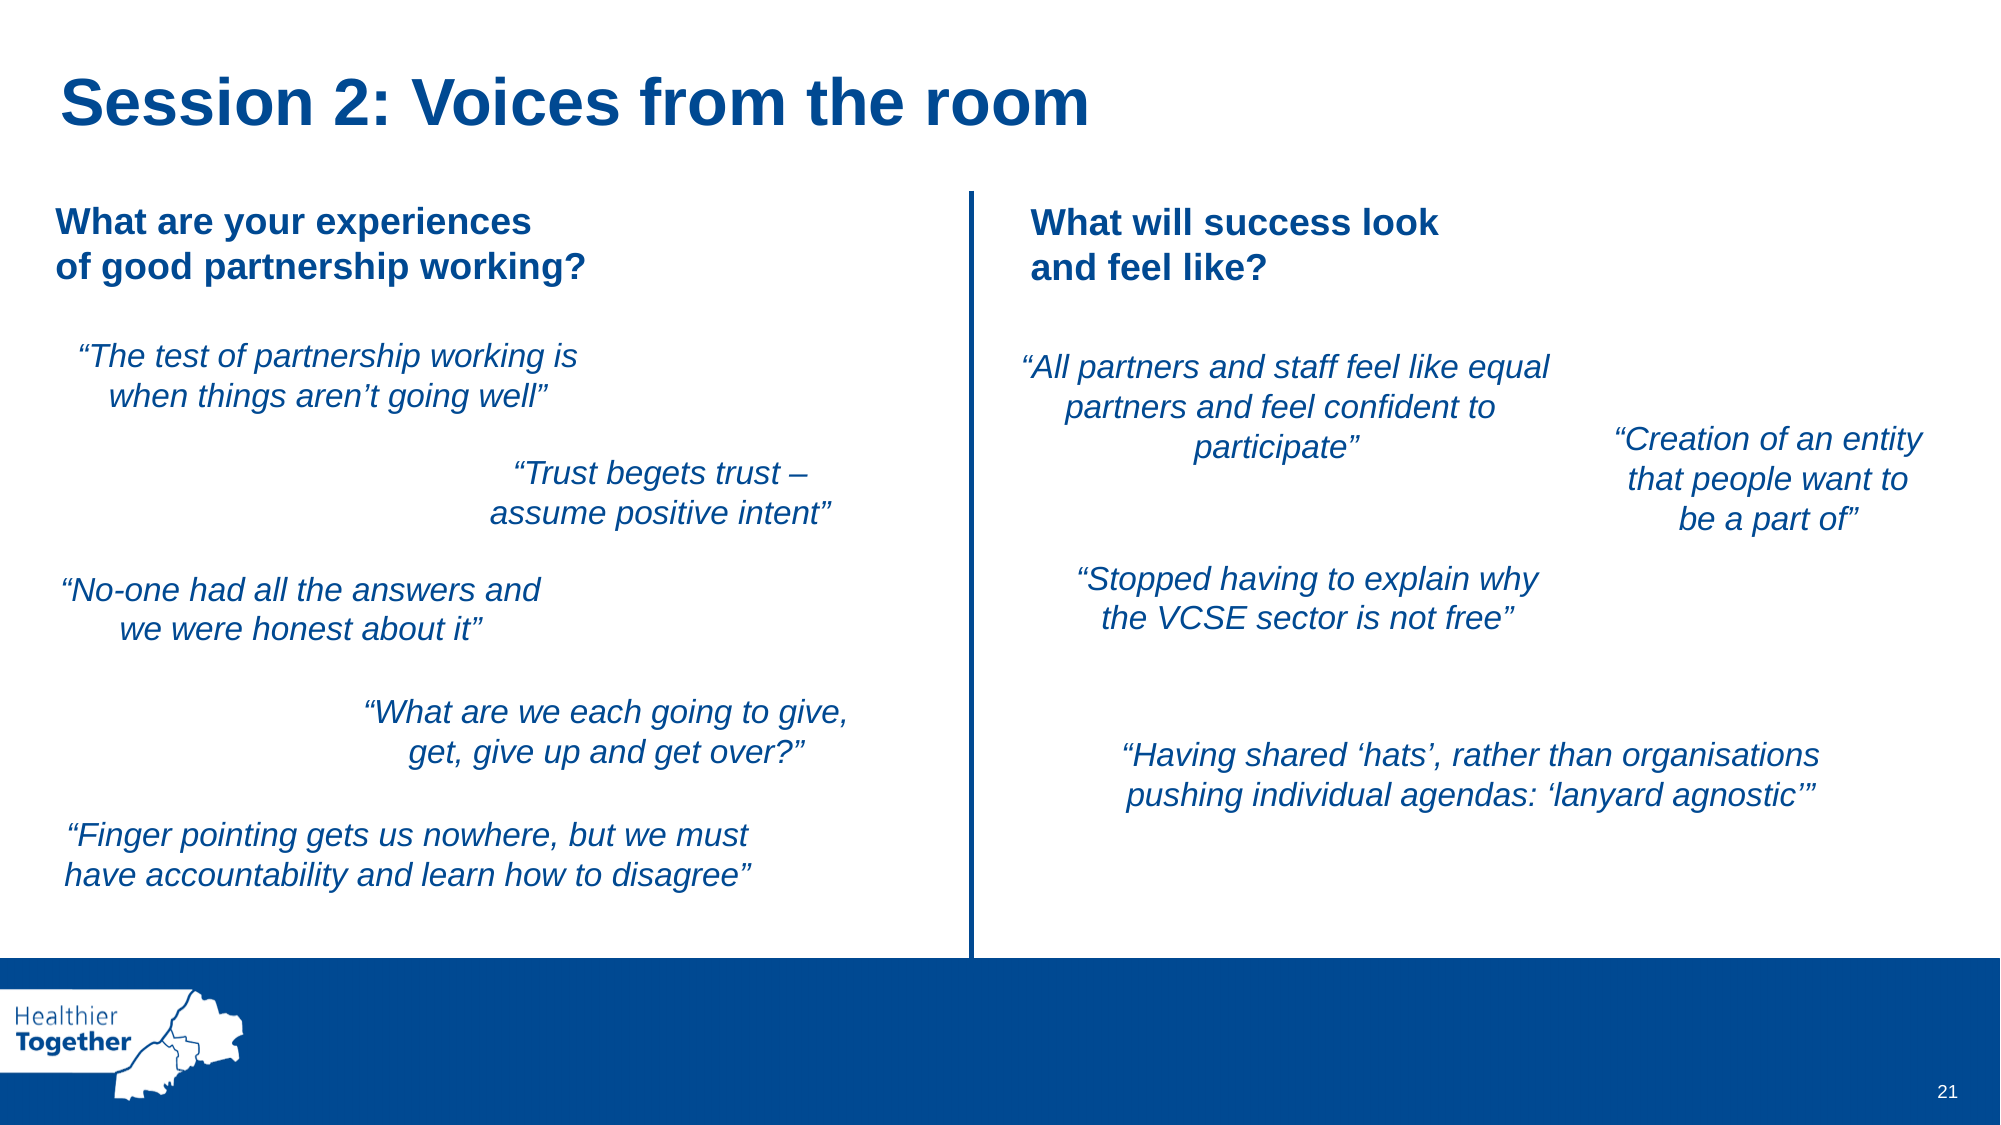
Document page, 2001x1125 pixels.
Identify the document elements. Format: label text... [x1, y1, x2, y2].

text_box “Creation of an entity that people want to be a part of” [1590, 410, 1946, 545]
list Session 2: Voices from the room [24, 60, 1952, 230]
text_box “The test of partnership working is when things aren’t going well” [26, 327, 631, 422]
slide_number 21 [1523, 1060, 1974, 1121]
picture [0, 958, 2000, 1125]
text_box “Stopped having to explain why the VCSE sector is not free” [1048, 549, 1567, 644]
text_box “Finger pointing gets us nowhere, but we must have accountability and learn how to disagree” [30, 805, 786, 900]
text_box “What are we each going to give, get, give up and get over?” [317, 682, 896, 778]
text_box “Trust begets trust – assume positive intent” [442, 443, 879, 539]
text_box What will success look and feel like? [1015, 190, 1952, 296]
text_box “Having shared ‘hats’, rather than organisations pushing individual agendas: ‘lanyard agnostic’” [1062, 725, 1881, 821]
text_box What are your experiences of good partnership working? [40, 189, 923, 294]
text_box “All partners and staff feel like equal partners and feel confident to participate” [995, 338, 1567, 473]
text_box “No-one had all the answers and we were honest about it” [29, 560, 572, 655]
